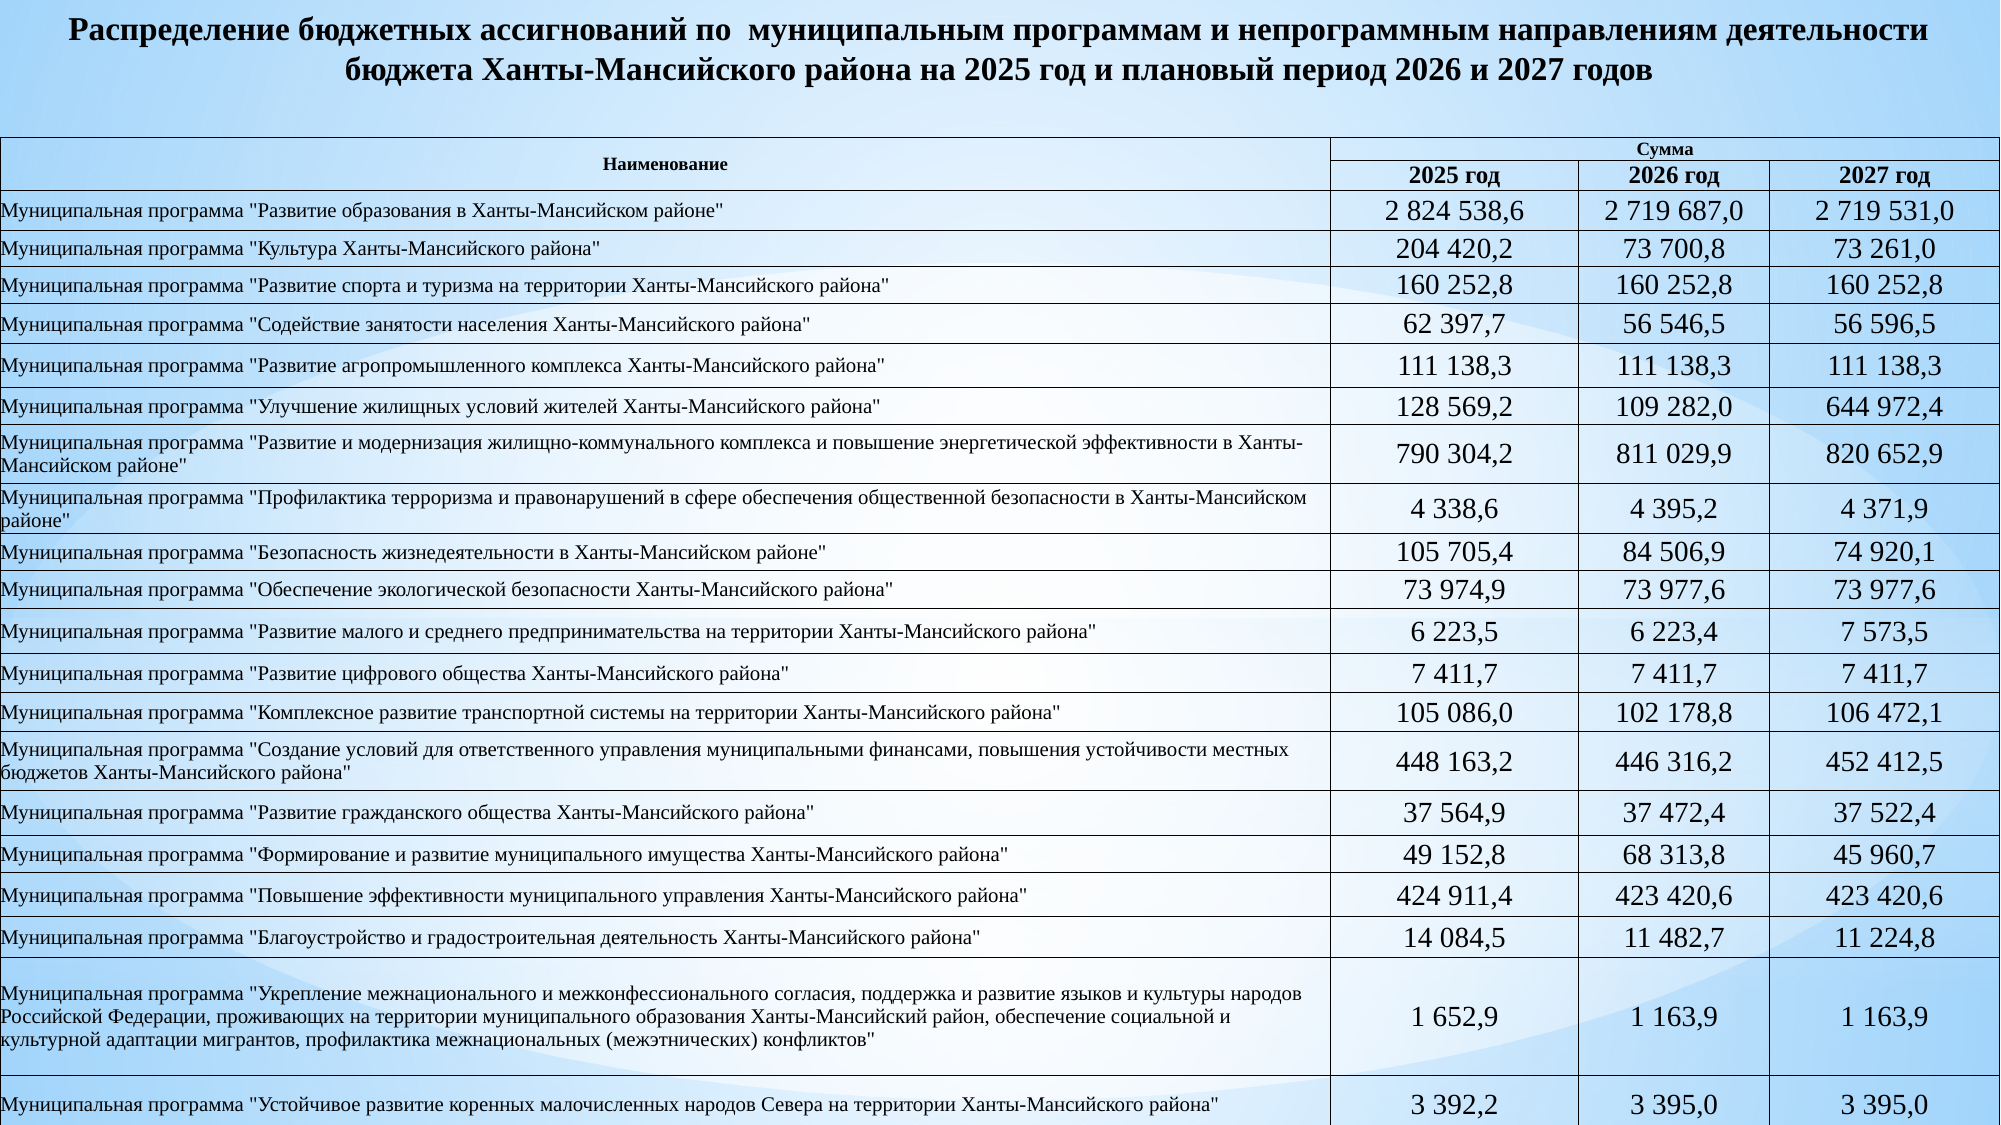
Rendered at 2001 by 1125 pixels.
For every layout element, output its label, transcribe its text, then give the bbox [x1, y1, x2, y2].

table_cell 7 411,7 [1770, 654, 1999, 692]
table_cell 37 472,4 [1579, 791, 1769, 835]
table_cell 3 395,0 [1579, 1076, 1769, 1125]
table_cell 73 974,9 [1331, 571, 1578, 608]
table_cell 1 163,9 [1770, 958, 1999, 1075]
table_cell 6 223,4 [1579, 609, 1769, 653]
table_cell 204 420,2 [1331, 231, 1578, 266]
table_cell 1 163,9 [1579, 958, 1769, 1075]
table_cell 4 371,9 [1770, 484, 1999, 533]
table_cell 74 920,1 [1770, 534, 1999, 570]
table_cell 6 223,5 [1331, 609, 1578, 653]
table_cell Муниципальная программа "Безопасность жизнедеятельности в Ханты-Мансийском районе" [1, 534, 1330, 570]
table_cell 62 397,7 [1331, 304, 1578, 343]
table_cell 2025 год [1331, 161, 1578, 190]
table_cell 4 395,2 [1579, 484, 1769, 533]
table_cell 84 506,9 [1579, 534, 1769, 570]
table_cell 73 261,0 [1770, 231, 1999, 266]
table_cell 424 911,4 [1331, 873, 1578, 916]
table_cell 811 029,9 [1579, 425, 1769, 483]
table_cell 2026 год [1579, 161, 1769, 190]
table_cell Муниципальная программа "Создание условий для ответственного управления муниципальными финансами, повышения устойчивости местных бюджетов Ханты-Мансийского района" [1, 732, 1330, 790]
table_cell Муниципальная программа "Развитие агропромышленного комплекса Ханты-Мансийского района" [1, 344, 1330, 387]
table_cell 105 086,0 [1331, 693, 1578, 731]
table_cell 73 977,6 [1579, 571, 1769, 608]
table_cell Муниципальная программа "Улучшение жилищных условий жителей Ханты-Мансийского района" [1, 388, 1330, 424]
table_cell 448 163,2 [1331, 732, 1578, 790]
table_cell 3 392,2 [1331, 1076, 1578, 1125]
table_cell 820 652,9 [1770, 425, 1999, 483]
table_cell 106 472,1 [1770, 693, 1999, 731]
table_cell 423 420,6 [1770, 873, 1999, 916]
table_cell Муниципальная программа "Развитие цифрового общества Ханты-Мансийского района" [1, 654, 1330, 692]
table_cell 37 522,4 [1770, 791, 1999, 835]
table_cell Муниципальная программа "Развитие и модернизация жилищно-коммунального комплекса и повышение энергетической эффективности в Ханты-Мансийском районе" [1, 425, 1330, 483]
table_cell 128 569,2 [1331, 388, 1578, 424]
table_cell Муниципальная программа "Культура Ханты-Мансийского района" [1, 231, 1330, 266]
table_cell Муниципальная программа "Развитие спорта и туризма на территории Ханты-Мансийского района" [1, 267, 1330, 303]
table_cell Муниципальная программа "Развитие образования в Ханты-Мансийском районе" [1, 191, 1330, 230]
table_cell 7 411,7 [1331, 654, 1578, 692]
table_cell 37 564,9 [1331, 791, 1578, 835]
table_cell 1 652,9 [1331, 958, 1578, 1075]
table_cell 56 546,5 [1579, 304, 1769, 343]
table_cell Муниципальная программа "Профилактика терроризма и правонарушений в сфере обеспечения общественной безопасности в Ханты-Мансийском районе" [1, 484, 1330, 533]
table_cell Муниципальная программа "Комплексное развитие транспортной системы на территории Ханты-Мансийского района" [1, 693, 1330, 731]
table_header Сумма [1331, 138, 1999, 160]
table_cell Муниципальная программа "Развитие гражданского общества Ханты-Мансийского района" [1, 791, 1330, 835]
table_cell 160 252,8 [1770, 267, 1999, 303]
table_cell 644 972,4 [1770, 388, 1999, 424]
table_cell 2 719 531,0 [1770, 191, 1999, 230]
table_cell Муниципальная программа "Устойчивое развитие коренных малочисленных народов Севера на территории Ханты-Мансийского района" [1, 1076, 1330, 1125]
table_cell 109 282,0 [1579, 388, 1769, 424]
table_cell 73 977,6 [1770, 571, 1999, 608]
table_cell 452 412,5 [1770, 732, 1999, 790]
table_cell 11 224,8 [1770, 917, 1999, 957]
table_cell 111 138,3 [1770, 344, 1999, 387]
table_cell 49 152,8 [1331, 836, 1578, 872]
table_cell 3 395,0 [1770, 1076, 1999, 1125]
table_cell Муниципальная программа "Развитие малого и среднего предпринимательства на территории Ханты-Мансийского района" [1, 609, 1330, 653]
table_cell 423 420,6 [1579, 873, 1769, 916]
table_cell 111 138,3 [1579, 344, 1769, 387]
table_cell 14 084,5 [1331, 917, 1578, 957]
table_cell 45 960,7 [1770, 836, 1999, 872]
table_cell 2027 год [1770, 161, 1999, 190]
table_cell Муниципальная программа "Благоустройство и градостроительная деятельность Ханты-Мансийского района" [1, 917, 1330, 957]
table_cell 790 304,2 [1331, 425, 1578, 483]
table_cell 4 338,6 [1331, 484, 1578, 533]
table_cell Муниципальная программа "Содействие занятости населения Ханты-Мансийского района" [1, 304, 1330, 343]
table_cell 111 138,3 [1331, 344, 1578, 387]
table_cell Муниципальная программа "Формирование и развитие муниципального имущества Ханты-Мансийского района" [1, 836, 1330, 872]
table_cell Муниципальная программа "Повышение эффективности муниципального управления Ханты-Мансийского района" [1, 873, 1330, 916]
table_cell 105 705,4 [1331, 534, 1578, 570]
table_cell 73 700,8 [1579, 231, 1769, 266]
table_cell 7 573,5 [1770, 609, 1999, 653]
table_cell 2 719 687,0 [1579, 191, 1769, 230]
table_cell 102 178,8 [1579, 693, 1769, 731]
table_header Наименование [1, 138, 1330, 190]
text_box Распределение бюджетных ассигнований по муниципальным программам и непрограммным направлениям деятельности бюджета Ханты-Мансийского района на 2025 год и плановый период 2026 и 2027 годов [0, 0, 2000, 95]
table_cell 56 596,5 [1770, 304, 1999, 343]
table_cell 11 482,7 [1579, 917, 1769, 957]
table_cell Муниципальная программа "Обеспечение экологической безопасности Ханты-Мансийского района" [1, 571, 1330, 608]
table_cell 7 411,7 [1579, 654, 1769, 692]
table_cell Муниципальная программа "Укрепление межнационального и межконфессионального согласия, поддержка и развитие языков и культуры народов Российской Федерации, проживающих на территории муниципального образования Ханты-Мансийский район, обеспечение социальной и культурной адаптации мигрантов, профилактика межнациональных (межэтнических) конфликтов" [1, 958, 1330, 1075]
table_cell 160 252,8 [1579, 267, 1769, 303]
table_cell 2 824 538,6 [1331, 191, 1578, 230]
table_cell 160 252,8 [1331, 267, 1578, 303]
table_cell 68 313,8 [1579, 836, 1769, 872]
table_cell 446 316,2 [1579, 732, 1769, 790]
